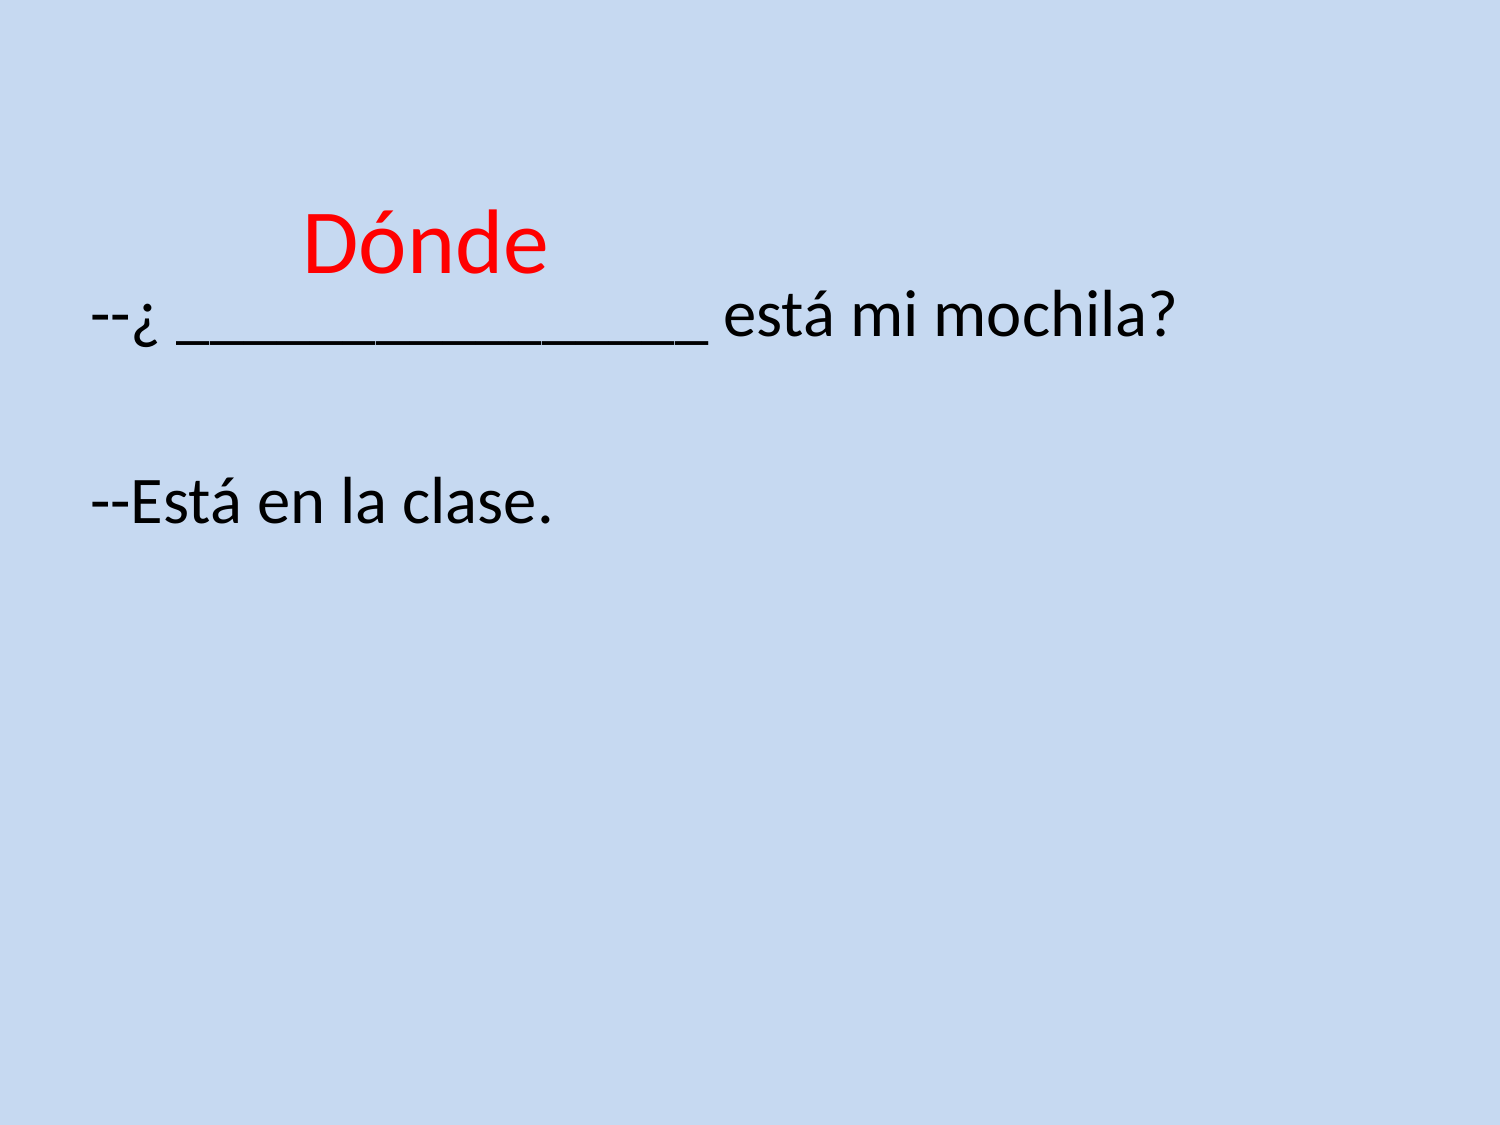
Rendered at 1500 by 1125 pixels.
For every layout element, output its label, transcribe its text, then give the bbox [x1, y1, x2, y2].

title Dónde [0, 127, 1086, 347]
list --¿ ________________ está mi mochila? --Está en la clase. [75, 262, 1425, 1005]
